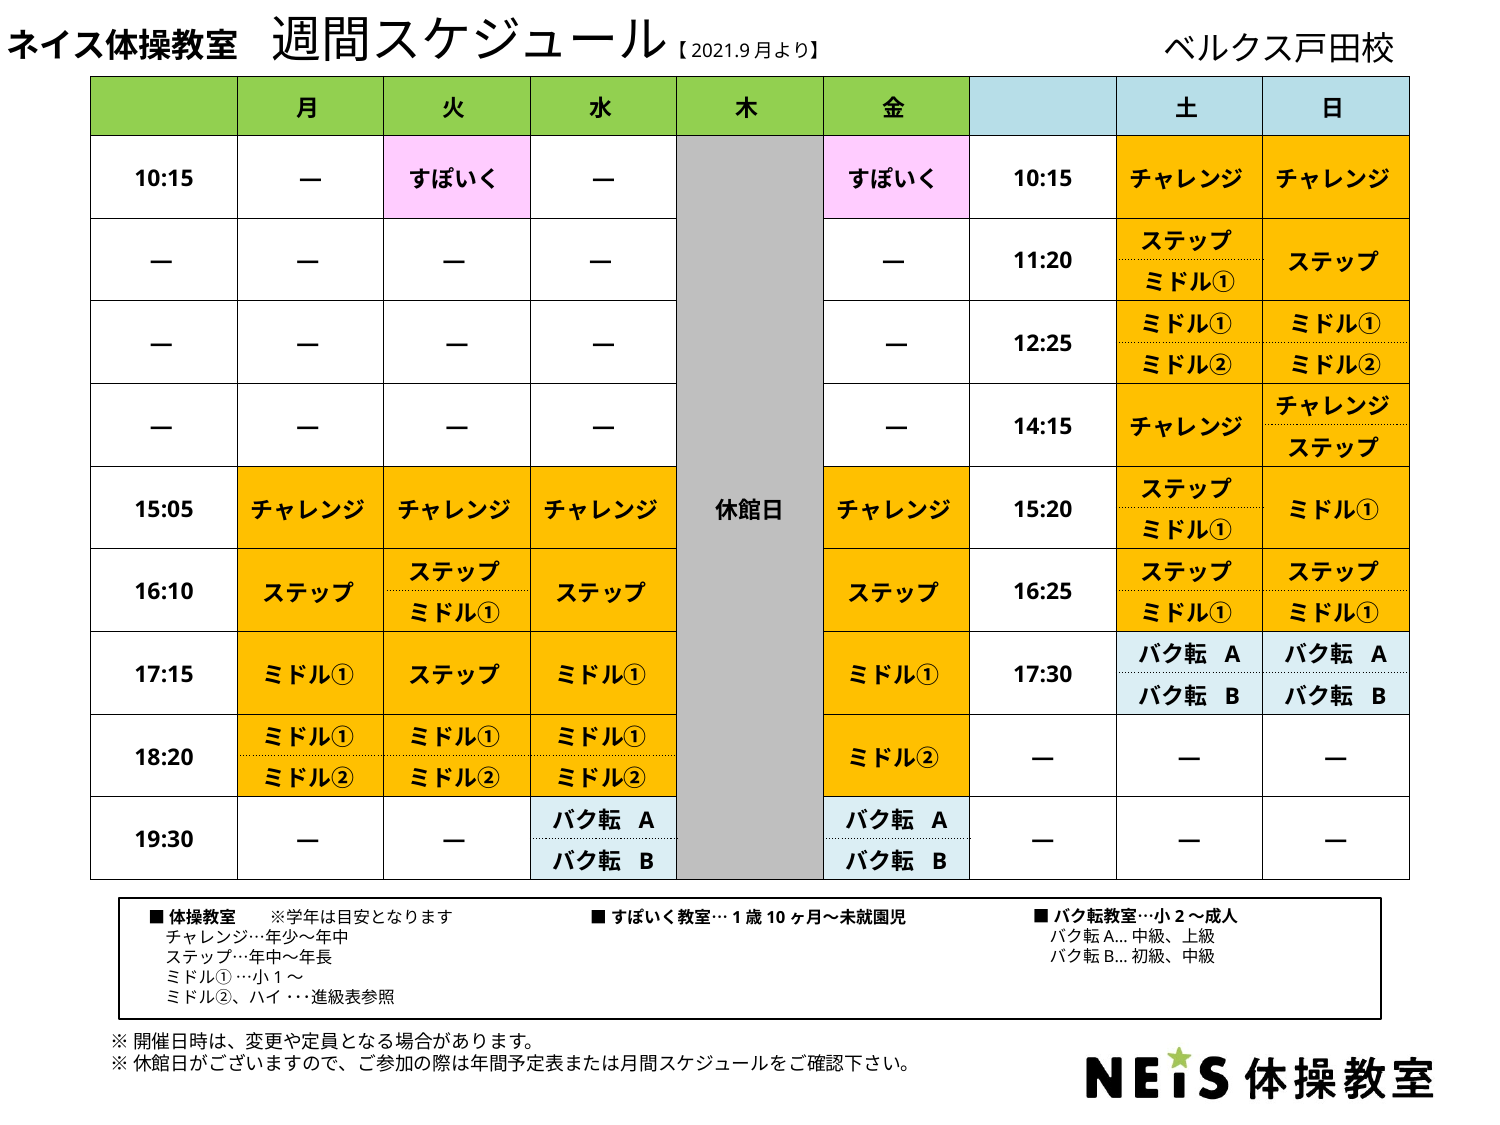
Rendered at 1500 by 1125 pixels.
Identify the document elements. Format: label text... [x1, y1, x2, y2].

table_cell 18:20 [91, 715, 237, 796]
table_cell ミドル② [384, 756, 530, 796]
table_cell ミドル② [1263, 342, 1409, 383]
table_cell バク転 B [1117, 673, 1262, 714]
table_header 火 [384, 77, 530, 135]
table_cell ミドル① [1117, 301, 1262, 342]
text_box ネイス体操教室 週間スケジュール【2021.9月より】 [0, 0, 973, 75]
table_cell ― [970, 715, 1116, 796]
table_header 土 [1117, 77, 1262, 135]
table_cell すぽいく [384, 136, 530, 218]
table_cell 14:15 [970, 384, 1116, 466]
text_box ■バク転教室…小2～成人 バク転A…中級、上級 バク転B…初級、中級 [1018, 898, 1447, 973]
table_header [970, 77, 1116, 135]
table_cell チャレンジ [1117, 136, 1262, 218]
table_cell ミドル① [1263, 301, 1409, 342]
table_cell バク転 A [1263, 632, 1409, 673]
table_header 日 [1263, 77, 1409, 135]
table_cell ― [384, 384, 530, 466]
table_header 水 [531, 77, 676, 135]
table_cell チャレンジ [238, 467, 383, 548]
table_cell ミドル① [824, 632, 969, 714]
table_cell ミドル② [531, 756, 676, 796]
table_cell ― [91, 384, 237, 466]
table_cell 12:25 [970, 301, 1116, 383]
table_cell ― [1117, 715, 1262, 796]
table_cell ― [824, 384, 969, 466]
table_cell ― [384, 301, 530, 383]
table_header 金 [824, 77, 969, 135]
table_cell チャレンジ [531, 467, 676, 548]
table_cell 15:20 [970, 467, 1116, 548]
table_cell ステップ [1117, 219, 1262, 259]
table_header [91, 77, 237, 135]
table_cell ミドル① [238, 632, 383, 714]
table_cell ミドル① [1117, 508, 1262, 548]
table_cell ― [384, 219, 530, 300]
table_cell 16:10 [91, 549, 237, 631]
table_cell ステップ [384, 632, 530, 714]
table_cell ステップ [384, 549, 530, 590]
table_cell ― [91, 219, 237, 300]
table_cell 16:25 [970, 549, 1116, 631]
table_cell ― [531, 384, 676, 466]
table_cell チャレンジ [1117, 384, 1262, 466]
text_box ベルクス戸田校 [1148, 20, 1430, 75]
table_cell ステップ [1263, 549, 1409, 590]
text_box [117, 896, 1383, 1022]
table_cell チャレンジ [384, 467, 530, 548]
table_cell 休館日 [677, 136, 823, 879]
table_header 月 [238, 77, 383, 135]
table_cell 10:15 [91, 136, 237, 218]
table_cell 17:15 [91, 632, 237, 714]
picture [1056, 1031, 1462, 1114]
table_cell ステップ [531, 549, 676, 631]
table_cell すぽいく [824, 136, 969, 218]
table_cell バク転 A [531, 797, 676, 838]
table_cell ― [531, 136, 676, 218]
table_cell ミドル① [1117, 590, 1262, 631]
table_cell チャレンジ [1263, 136, 1409, 218]
table_cell チャレンジ [824, 467, 969, 548]
table_cell ― [531, 219, 676, 300]
table_cell ― [824, 301, 969, 383]
table_cell ミドル① [384, 590, 530, 631]
table_cell 11:20 [970, 219, 1116, 300]
table_cell 10:15 [970, 136, 1116, 218]
table_cell ステップ [1263, 425, 1409, 466]
table_cell ミドル② [1117, 342, 1262, 383]
table_cell バク転 A [824, 797, 969, 838]
table_cell ― [238, 301, 383, 383]
table_cell バク転 B [824, 838, 969, 879]
table_cell ステップ [238, 549, 383, 631]
table_cell ステップ [1263, 219, 1409, 300]
table_cell ミドル① [1117, 259, 1262, 300]
table_cell バク転 B [1263, 673, 1409, 714]
table_header 木 [677, 77, 823, 135]
table_cell ミドル① [1263, 590, 1409, 631]
table_cell ― [238, 384, 383, 466]
table_cell ミドル① [531, 632, 676, 714]
table_cell バク転 B [531, 838, 676, 879]
table_cell ミドル① [384, 715, 530, 756]
table_cell 19:30 [91, 797, 237, 879]
table_cell ― [238, 797, 383, 879]
table_cell ステップ [1117, 467, 1262, 508]
table_cell ― [91, 301, 237, 383]
table_cell ― [824, 219, 969, 300]
table_cell 17:30 [970, 632, 1116, 714]
table_cell ― [531, 301, 676, 383]
table_cell ミドル① [1263, 467, 1409, 548]
table_cell 15:05 [91, 467, 237, 548]
table_cell ステップ [1117, 549, 1262, 590]
text_box ※開催日時は、変更や定員となる場合があります。 ※休館日がございますので、ご参加の際は年間予定表または月間スケジュールをご確認下さい。 [95, 1021, 1125, 1082]
table_cell ― [384, 797, 530, 879]
table_cell ― [1263, 715, 1409, 796]
table_cell ― [1263, 797, 1409, 879]
table_cell ― [238, 136, 383, 218]
table_cell ― [238, 219, 383, 300]
table_cell ― [970, 797, 1116, 879]
table_cell ミドル② [824, 715, 969, 796]
table_cell ステップ [824, 549, 969, 631]
table_cell バク転 A [1117, 632, 1262, 673]
table_cell ― [1117, 797, 1262, 879]
table_cell ミドル① [238, 715, 383, 756]
table_cell ミドル② [238, 756, 383, 796]
table_cell ミドル① [531, 715, 676, 756]
table_cell チャレンジ [1263, 384, 1409, 425]
